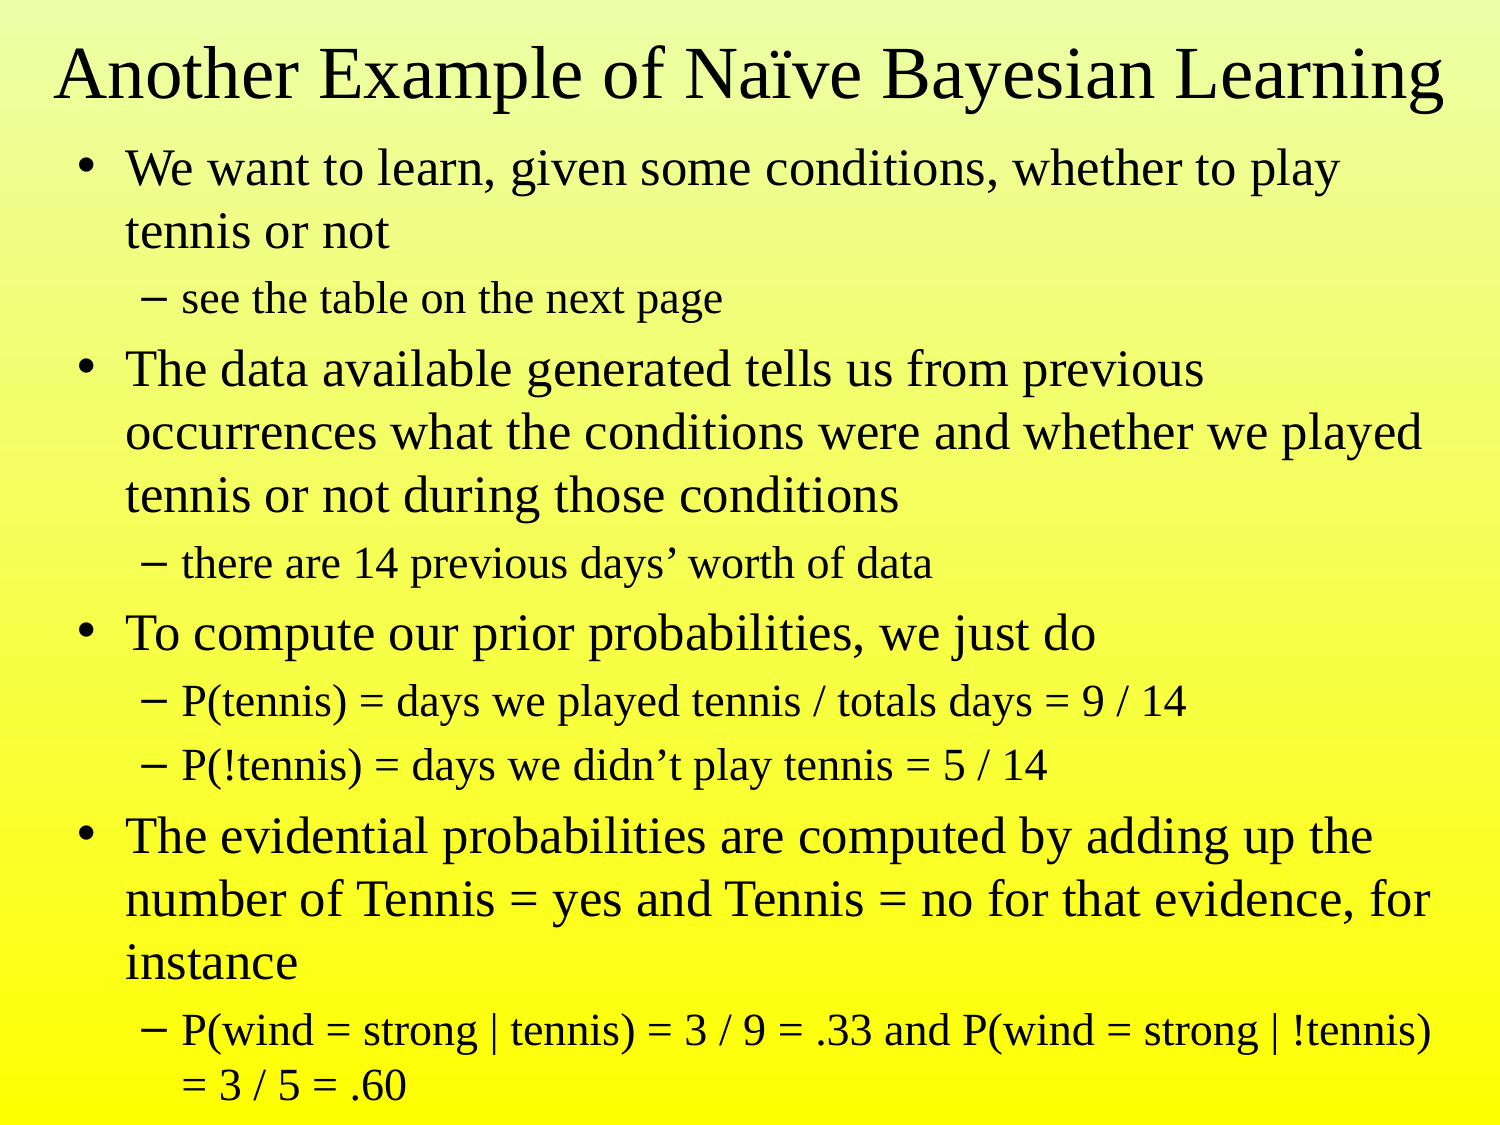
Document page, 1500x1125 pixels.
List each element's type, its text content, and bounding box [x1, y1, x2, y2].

title Another Example of Naïve Bayesian Learning [37, 0, 1463, 163]
list We want to learn, given some conditions, whether to play tennis or not see the table on the next page The data available generated tells us from previous occurrences what the conditions were and whether we played tennis or not during those conditions there are 14 previous days’ worth of data To compute our prior probabilities, we just do P(tennis) = days we played tennis / totals days = 9 / 14 P(!tennis) = days we didn’t play tennis = 5 / 14 The evidential probabilities are computed by adding up the number of Tennis = yes and Tennis = no for that evidence, for instance P(wind = strong | tennis) = 3 / 9 = .33 and P(wind = strong | !tennis) = 3 / 5 = .60 [62, 125, 1463, 1125]
